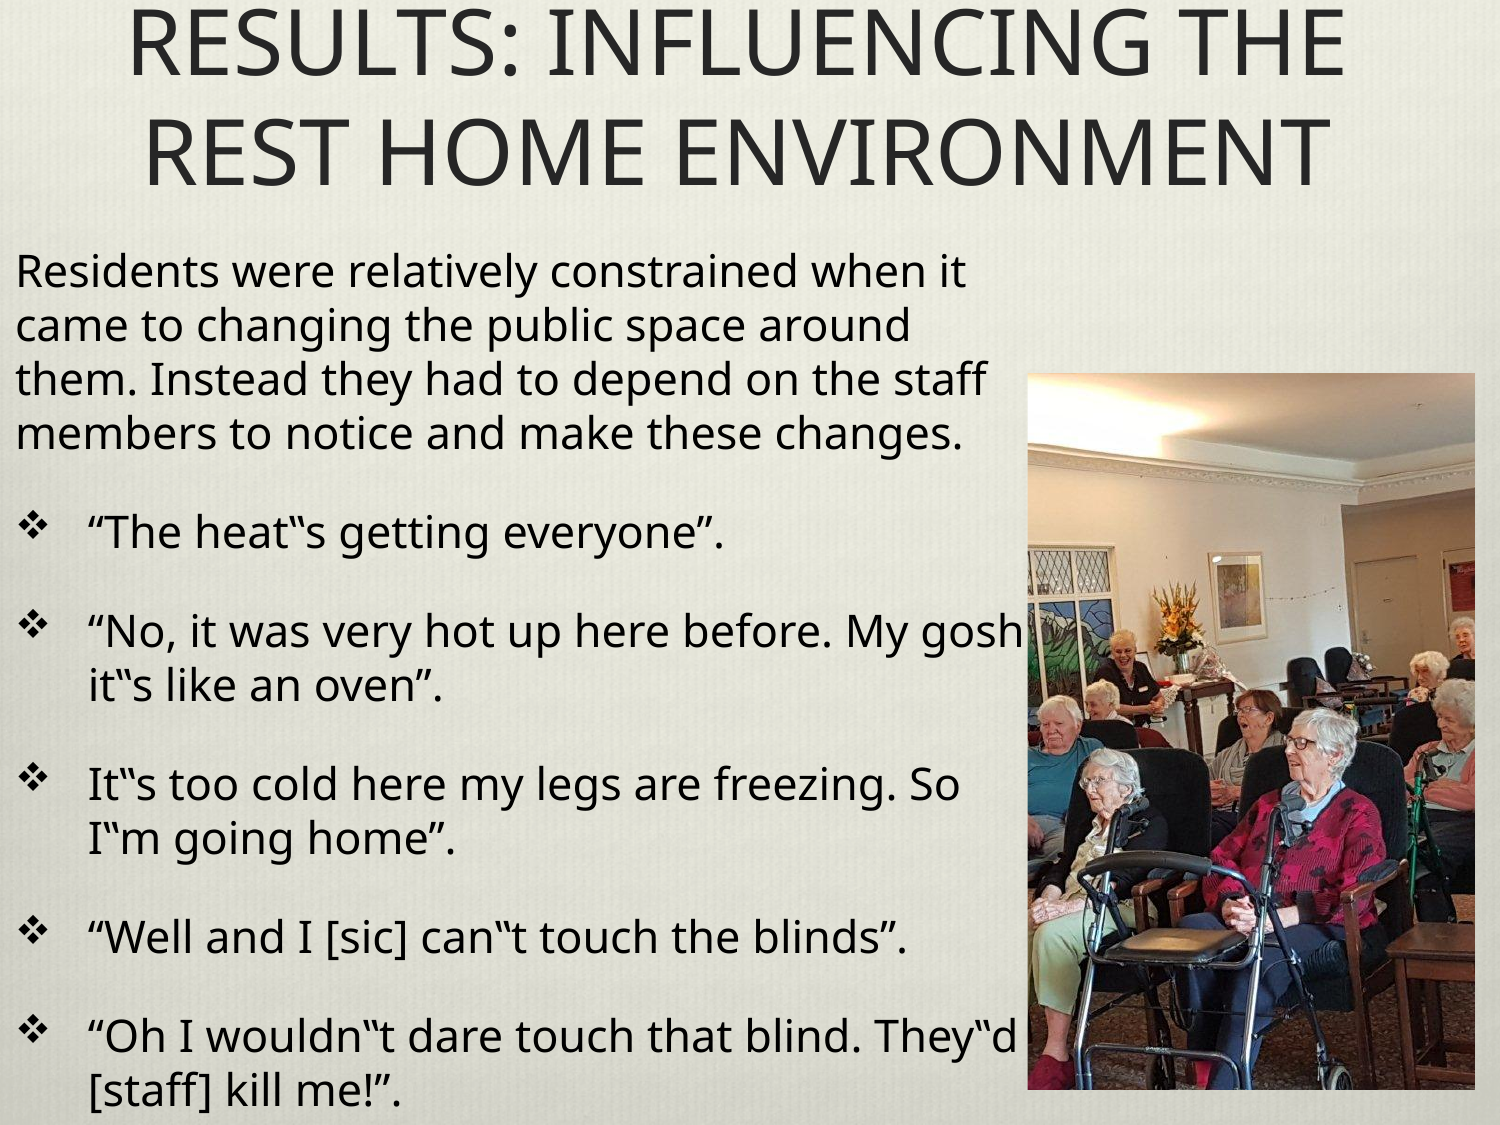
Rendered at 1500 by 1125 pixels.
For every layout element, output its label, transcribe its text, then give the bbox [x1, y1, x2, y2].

title RESULTS: INFLUENCING THE REST HOME ENVIRONMENT [0, 0, 1475, 188]
picture [1026, 372, 1476, 1092]
list Residents were relatively constrained when it came to changing the public space around them. Instead they had to depend on the staff members to notice and make these changes. “The heat‟s getting everyone”. “No, it was very hot up here before. My gosh it‟s like an oven”. It‟s too cold here my legs are freezing. So I‟m going home”. “Well and I [sic] can‟t touch the blinds”. “Oh I wouldn‟t dare touch that blind. They‟d [staff] kill me!”. [0, 235, 1042, 1125]
